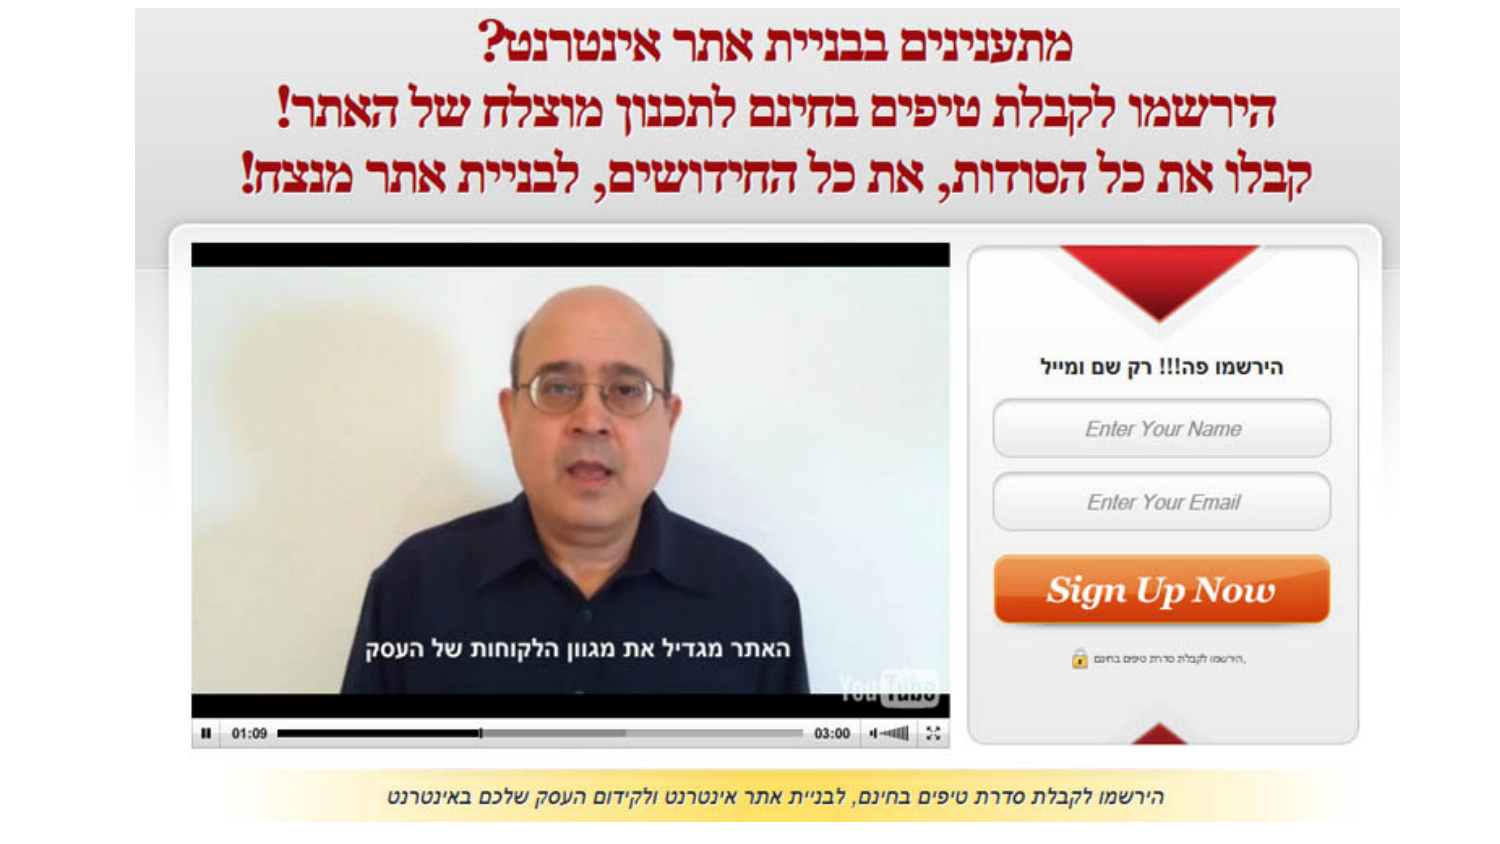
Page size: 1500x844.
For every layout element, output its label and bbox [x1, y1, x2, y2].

list [135, 8, 1400, 823]
